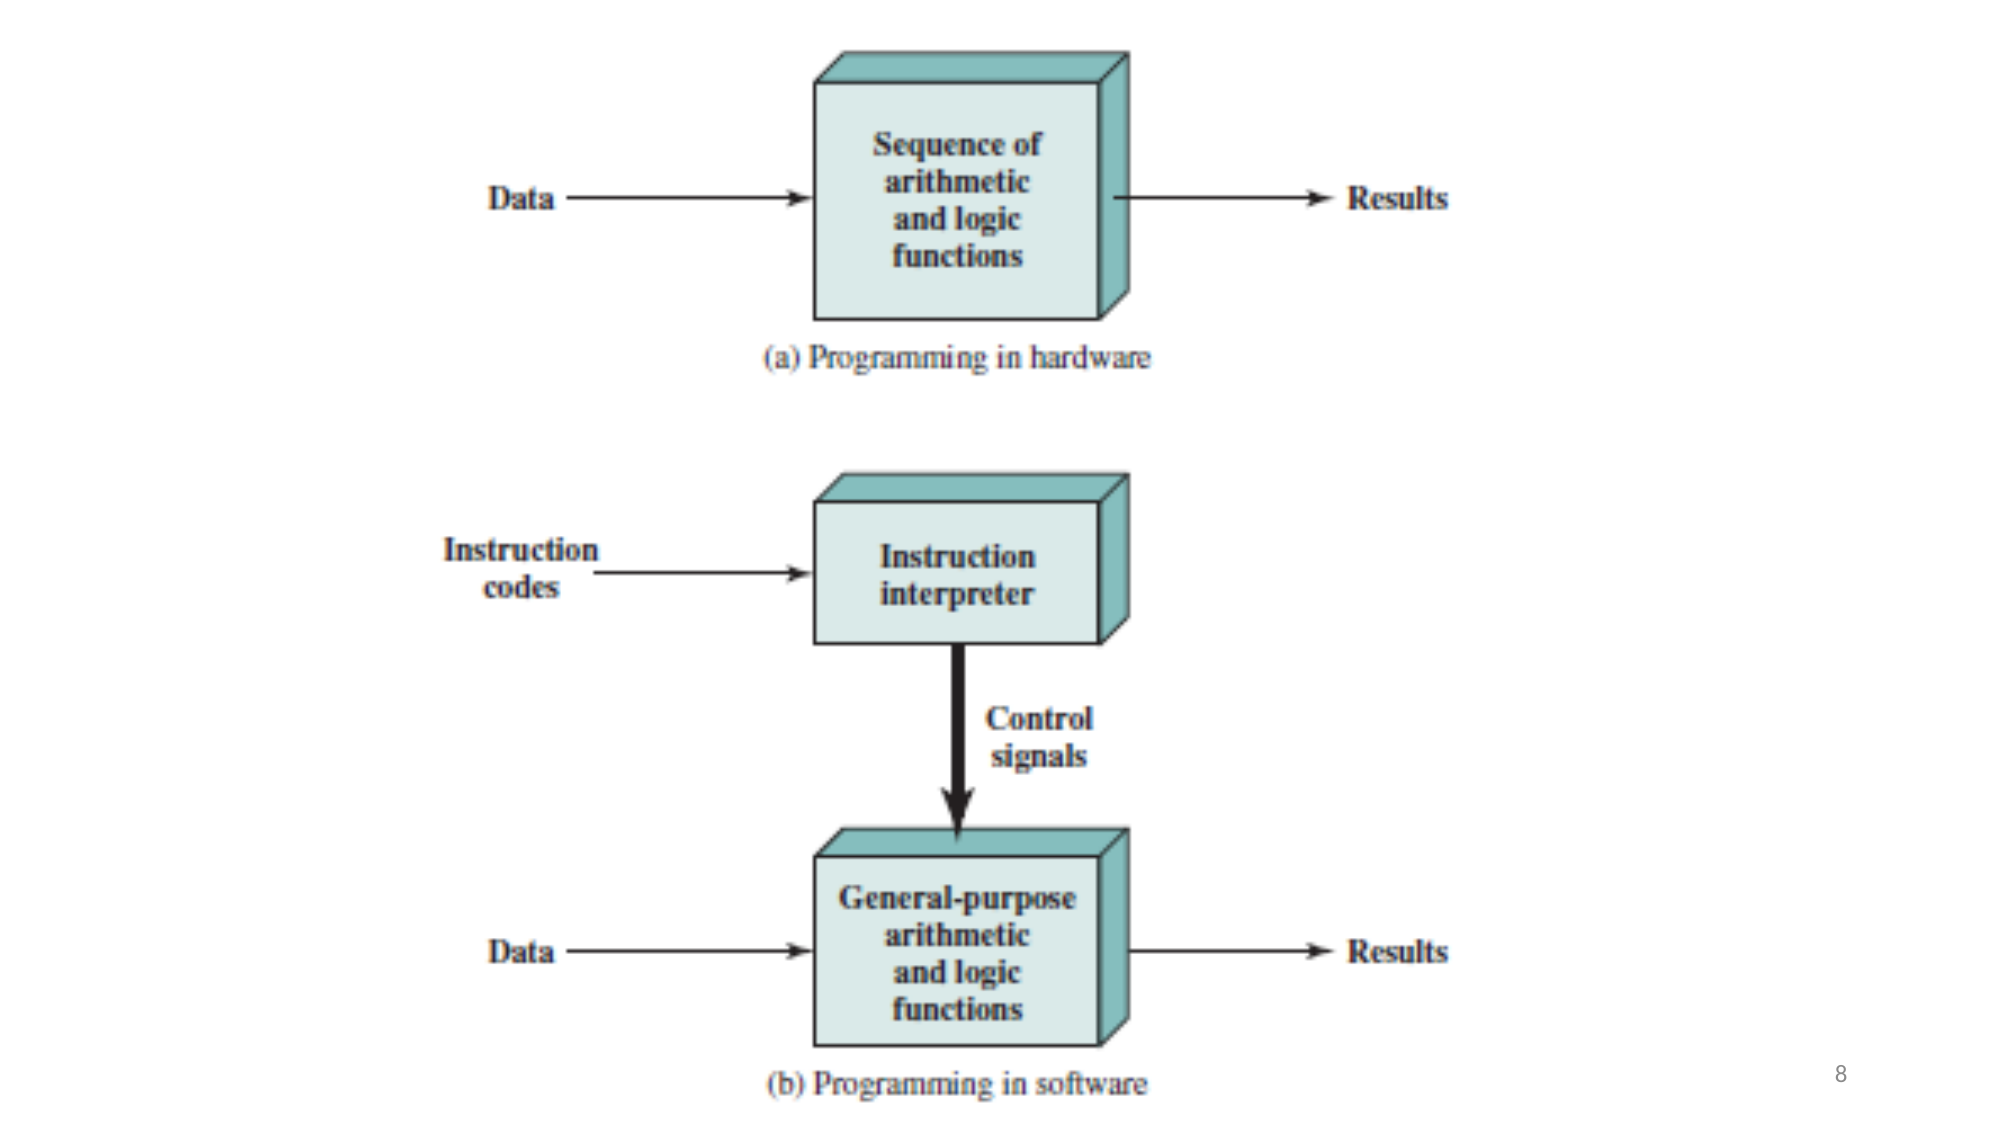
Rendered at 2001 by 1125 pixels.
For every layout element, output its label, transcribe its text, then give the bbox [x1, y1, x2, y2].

picture [408, 35, 1513, 1106]
slide_number 8 [1513, 1042, 1863, 1103]
